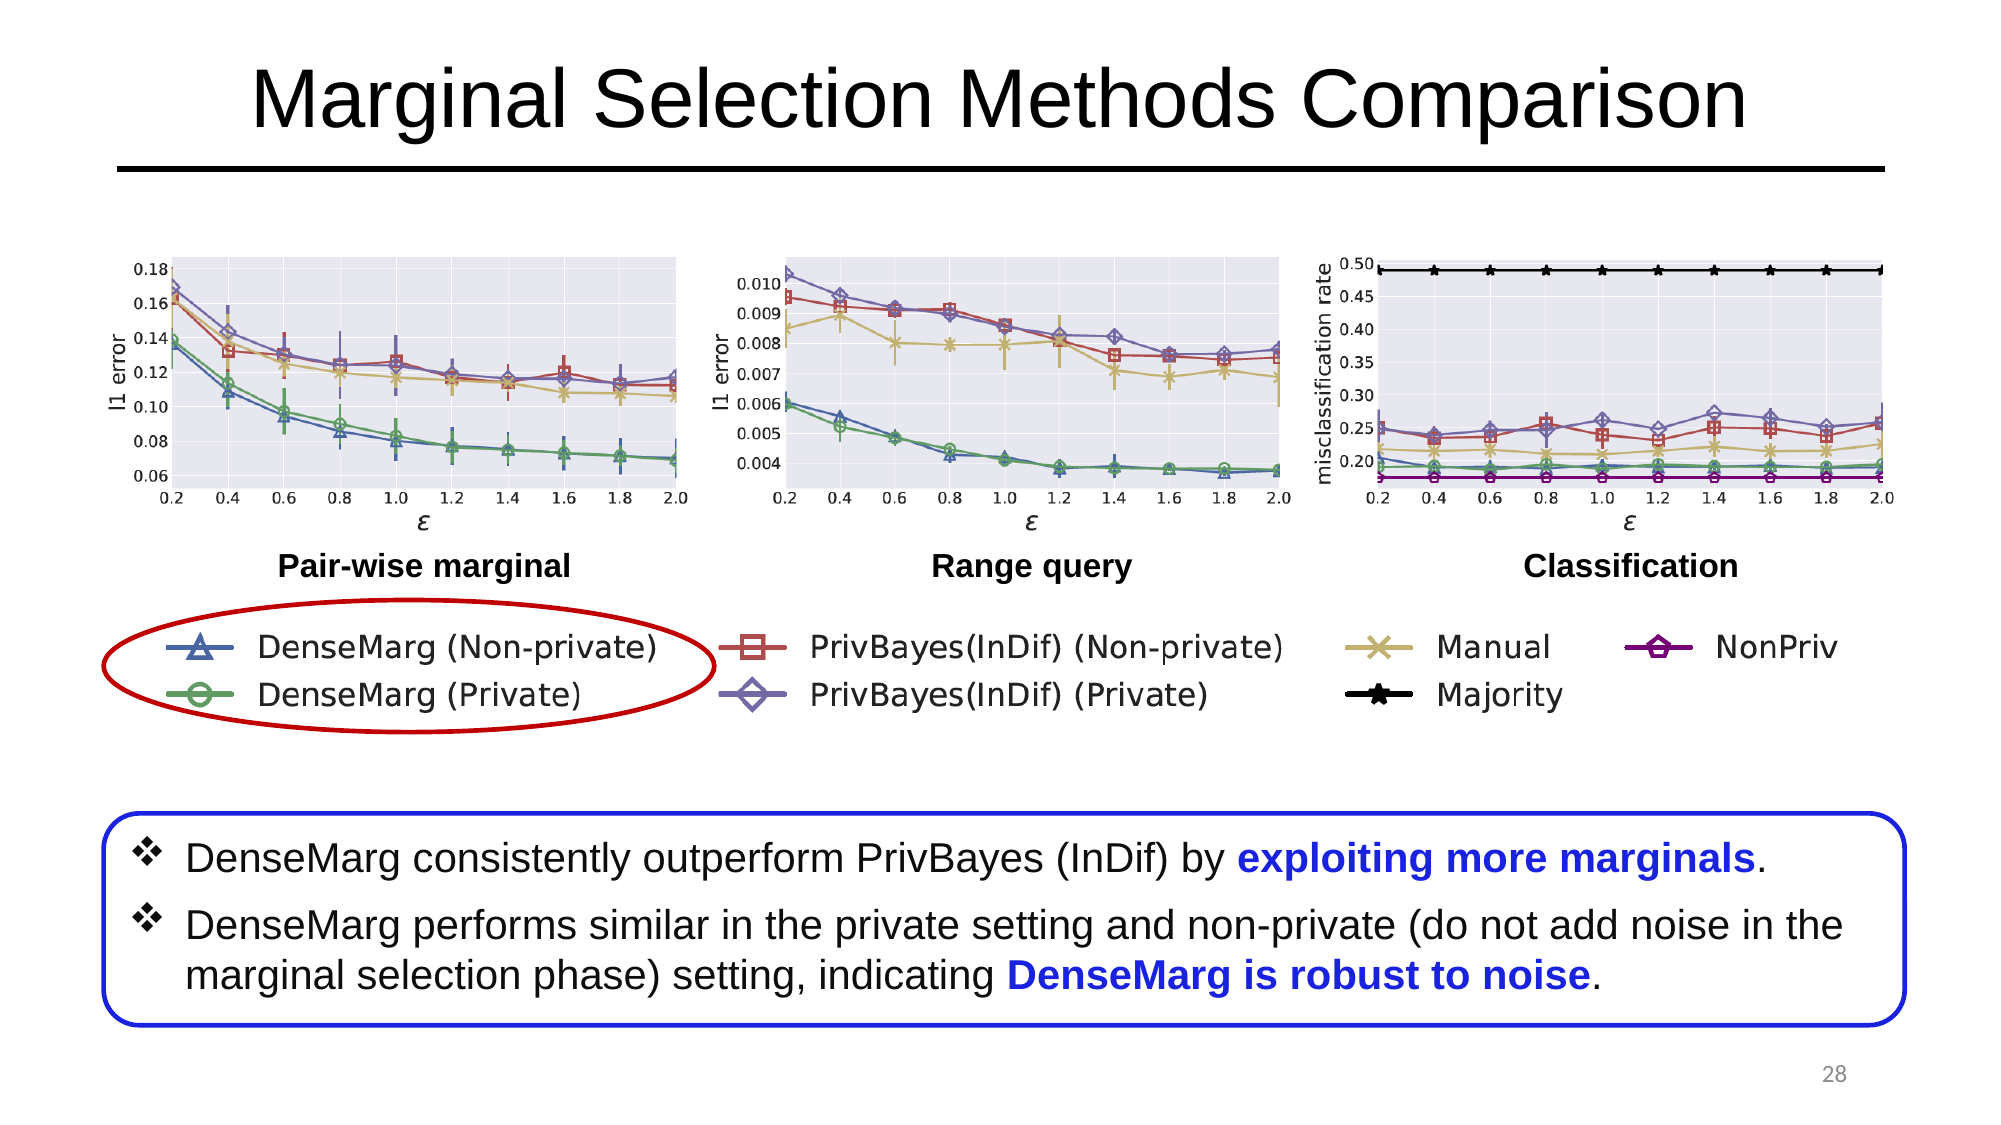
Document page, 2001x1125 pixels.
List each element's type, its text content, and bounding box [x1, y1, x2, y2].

text_box [102, 627, 157, 705]
text_box DenseMarg consistently outperform PrivBayes (InDif) by exploiting more marginals. DenseMarg performs similar in the private setting and non-private (do not add noise in the marginal selection phase) setting, indicating DenseMarg is robust to noise. [102, 812, 1906, 1027]
picture [157, 622, 1843, 720]
text_box [226, 720, 592, 734]
text_box Range query [916, 536, 1148, 592]
slide_number 28 [1412, 1042, 1863, 1103]
text_box [177, 598, 641, 622]
text_box Classification [1508, 536, 1755, 592]
picture [104, 250, 1896, 536]
text_box Pair-wise marginal [263, 536, 587, 592]
title Marginal Selection Methods Comparison [137, 32, 1863, 169]
